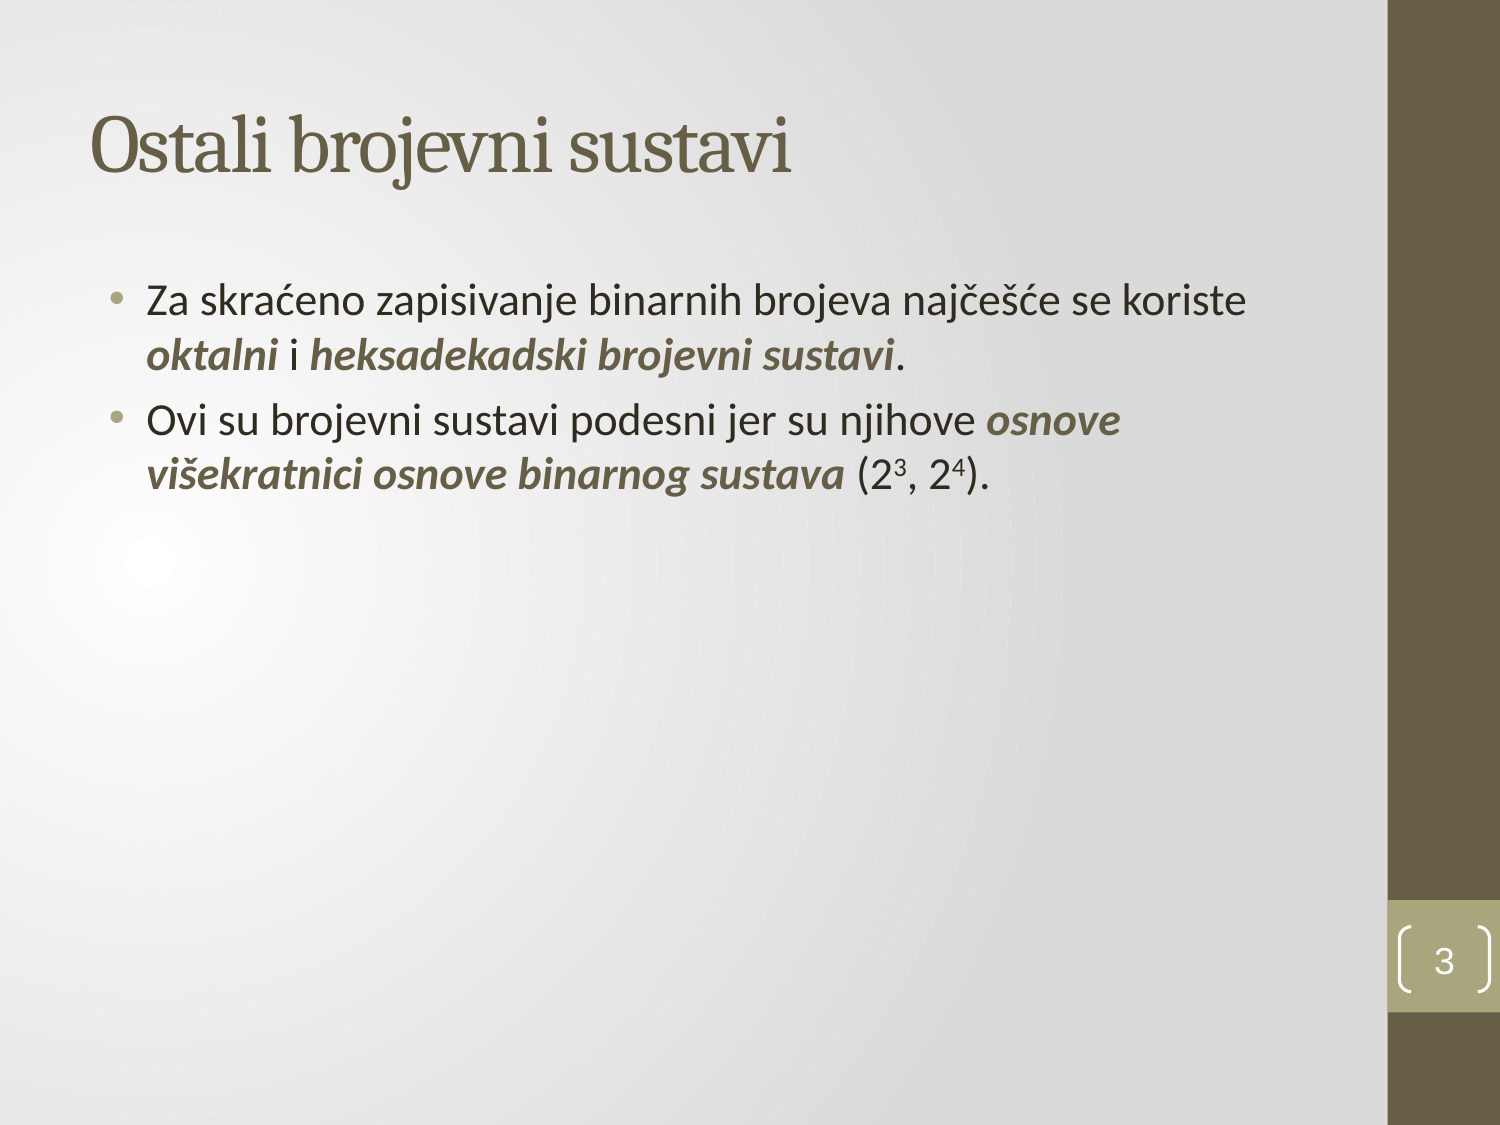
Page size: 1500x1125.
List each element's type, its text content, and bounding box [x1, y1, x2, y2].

title Ostali brojevni sustavi [75, 45, 1325, 233]
slide_number 3 [1397, 925, 1492, 994]
list Za skraćeno zapisivanje binarnih brojeva najčešće se koriste oktalni i heksadekadski brojevni sustavi. Ovi su brojevni sustavi podesni jer su njihove osnove višekratnici osnove binarnog sustava (23, 24). [75, 262, 1325, 1050]
